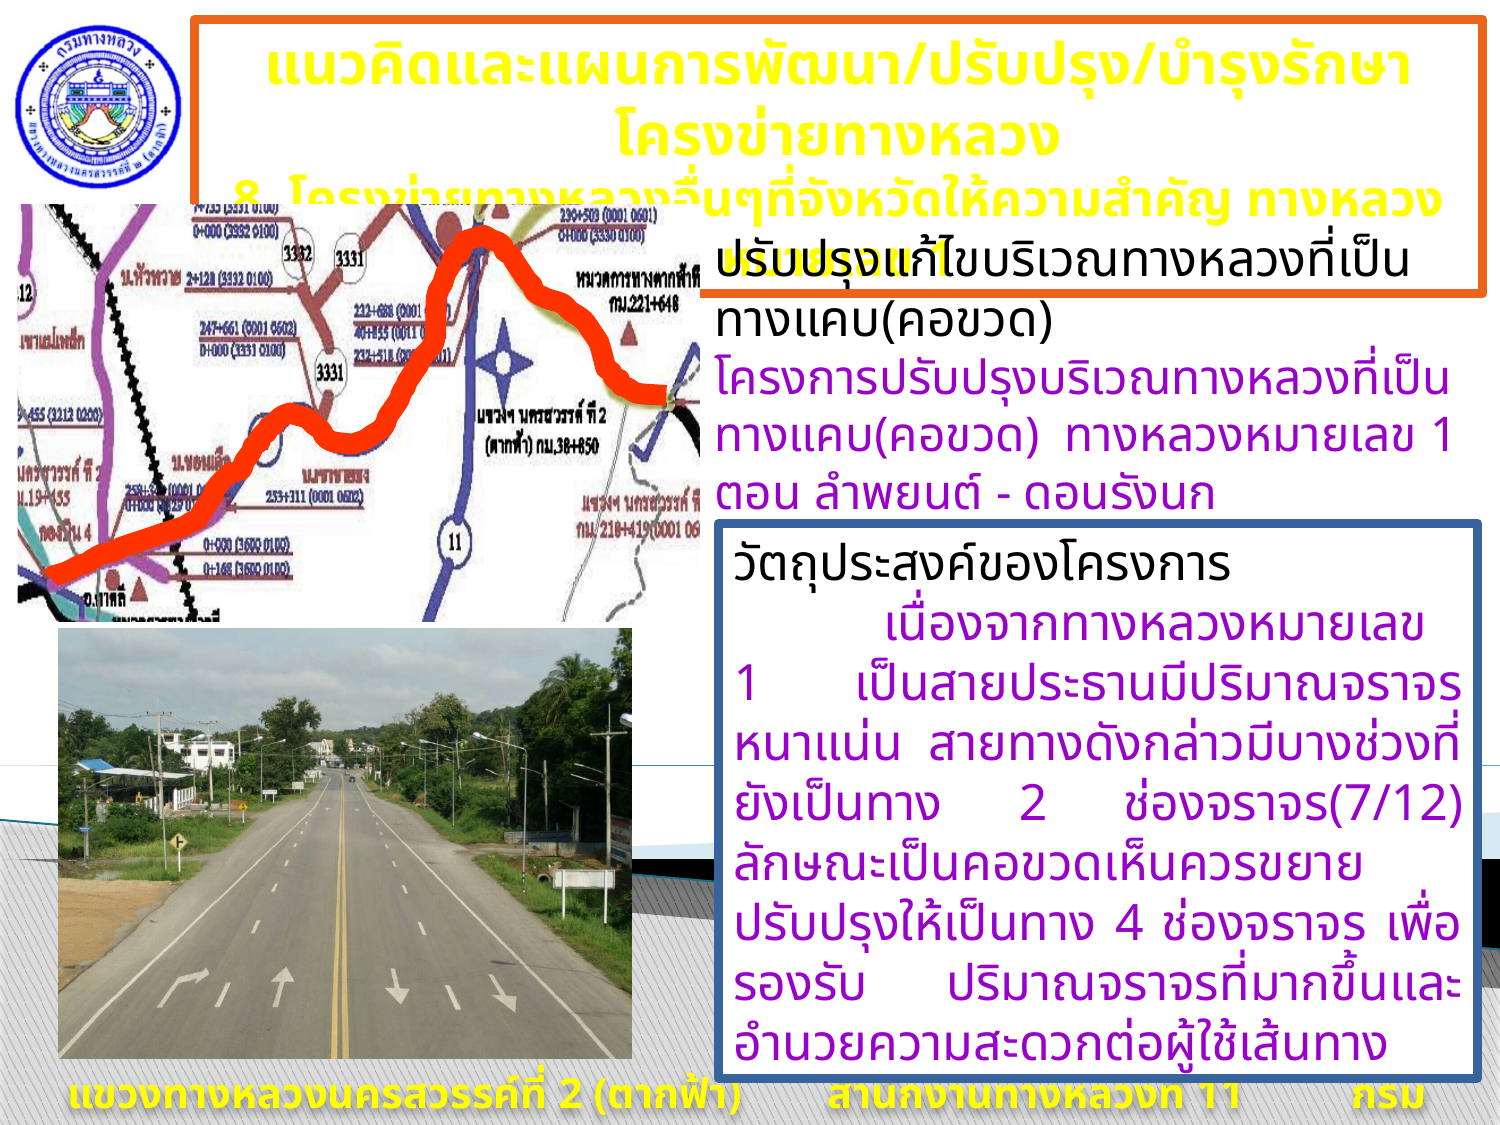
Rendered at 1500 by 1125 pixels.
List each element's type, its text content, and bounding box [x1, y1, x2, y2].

text_box แขวงทางหลวงนครสวรรค์ที่ 2 (ตากฟ้า) สำนักงานทางหลวงที่ 11 กรมทางหลวง กระทรวงคมนาคม [0, 1059, 1495, 1125]
picture [17, 204, 701, 622]
text_box วัตถุประสงค์ของโครงการ เนื่องจากทางหลวงหมายเลข 1 เป็นสายประธานมีปริมาณจราจรหนาแน่น สายทางดังกล่าวมีบางช่วงที่ยังเป็นทาง 2 ช่องจราจร(7/12) ลักษณะเป็นคอขวดเห็นควรขยายปรับปรุงให้เป็นทาง 4 ช่องจราจร เพื่อรองรับ ปริมาณจราจรที่มากขึ้นและอำนวยความสะดวกต่อผู้ใช้เส้นทาง [714, 519, 1482, 1083]
picture [1482, 949, 1500, 989]
text_box ปรับปรุงแก้ไขบริเวณทางหลวงที่เป็นทางแคบ(คอขวด) โครงการปรับปรุงบริเวณทางหลวงที่เป็นทางแคบ(คอขวด) ทางหลวงหมายเลข 1 ตอน ลำพยนต์ - ดอนรังนก กม.218+419-262+833 เป็นตอนๆ ระยะทาง 9.725 กม. งปม. 189.000 ลบ. [699, 219, 1495, 637]
picture [0, 628, 714, 1059]
text_box แนวคิดและแผนการพัฒนา/ปรับปรุง/บำรุงรักษาโครงข่ายทางหลวง 8. โครงข่ายทางหลวงอื่นๆที่จังหวัดให้ความสำคัญ ทางหลวงหมายเลข 1 [190, 15, 1487, 219]
picture [5, 18, 184, 191]
